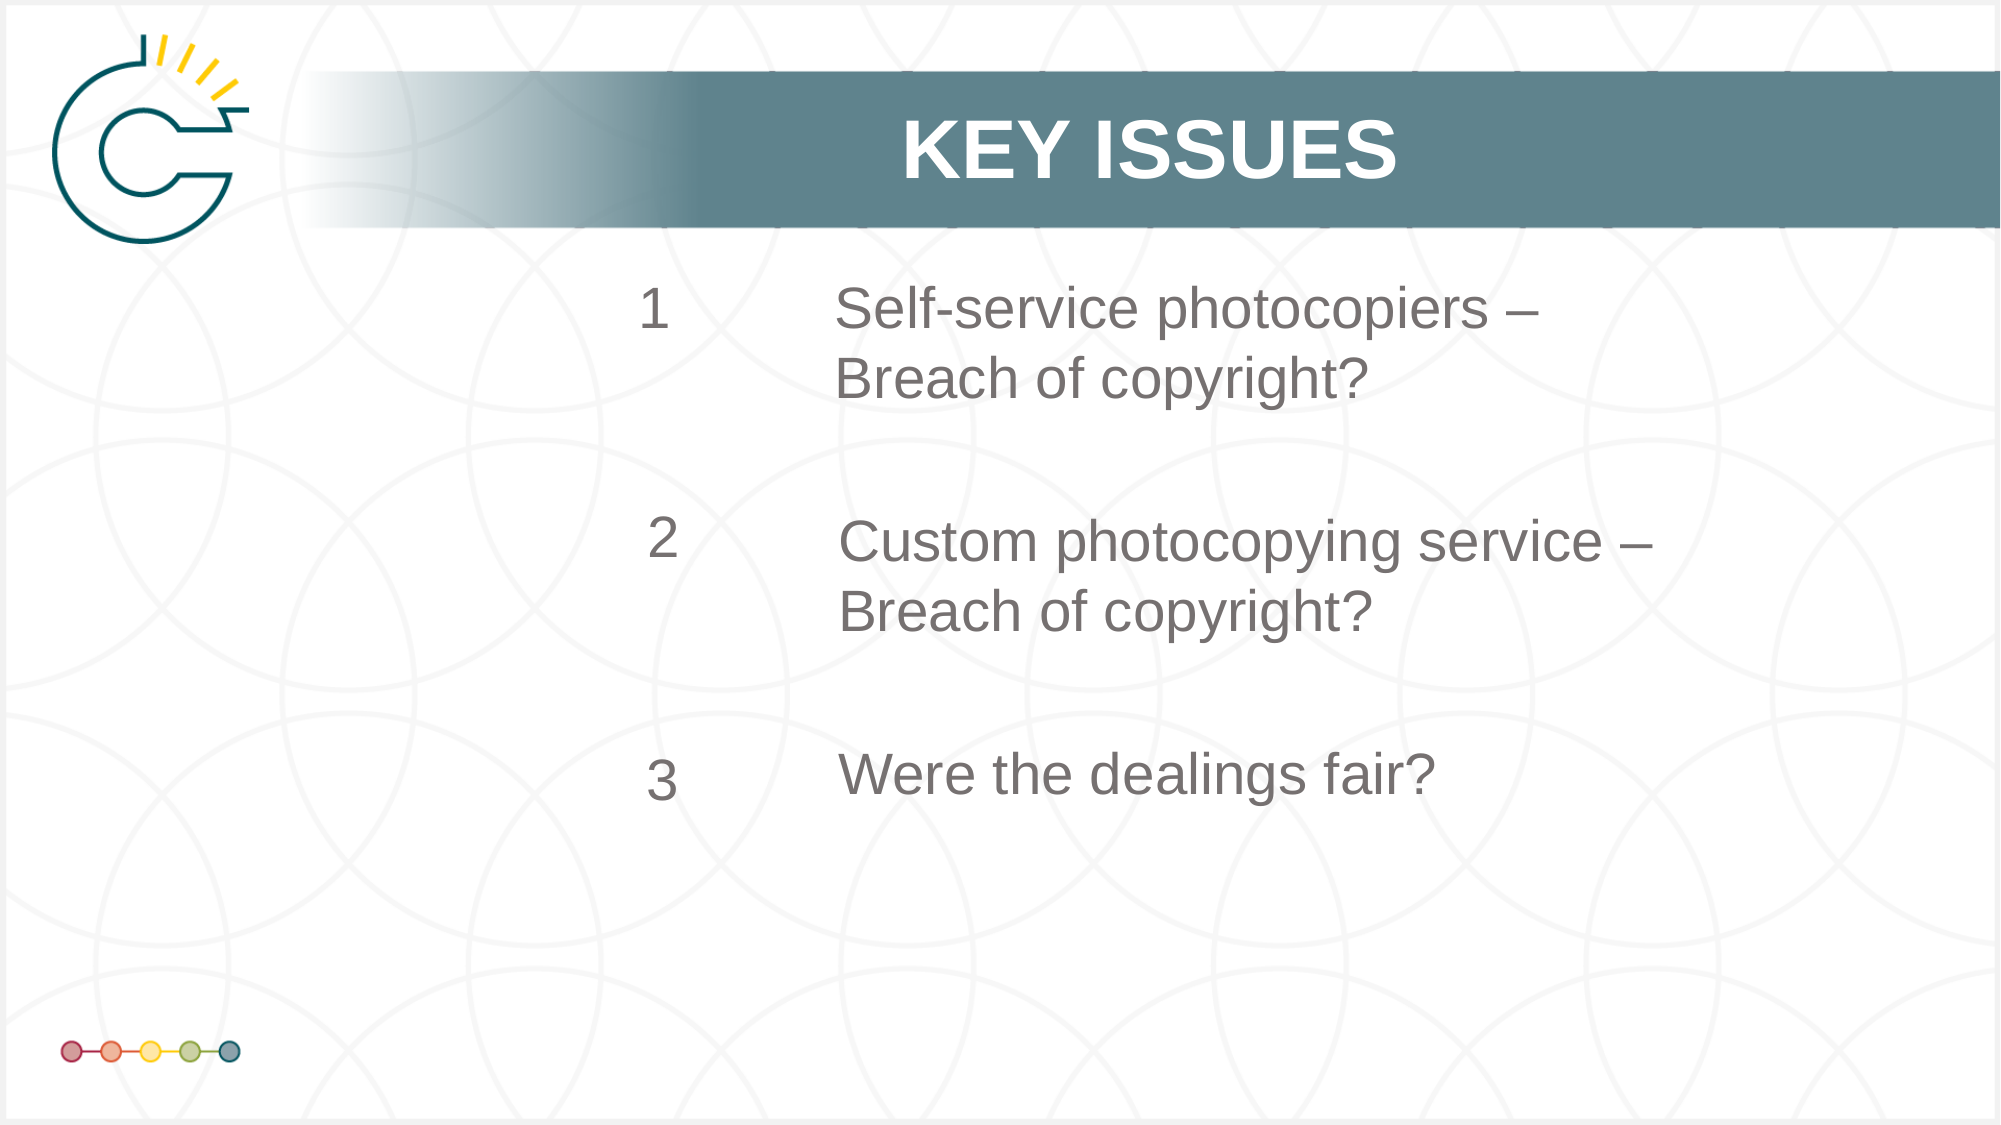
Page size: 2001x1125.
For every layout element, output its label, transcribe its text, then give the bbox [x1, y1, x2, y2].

text_box Were the dealings fair? [823, 728, 1478, 859]
picture [0, 0, 2001, 1125]
text_box Custom photocopying service – Breach of copyright? [823, 495, 1698, 696]
title KEY ISSUES [438, 86, 1863, 229]
text_box 3 [632, 734, 766, 820]
text_box Self-service photocopiers – Breach of copyright? [820, 262, 1622, 463]
text_box 2 [632, 492, 695, 577]
text_box 1 [623, 263, 1000, 348]
